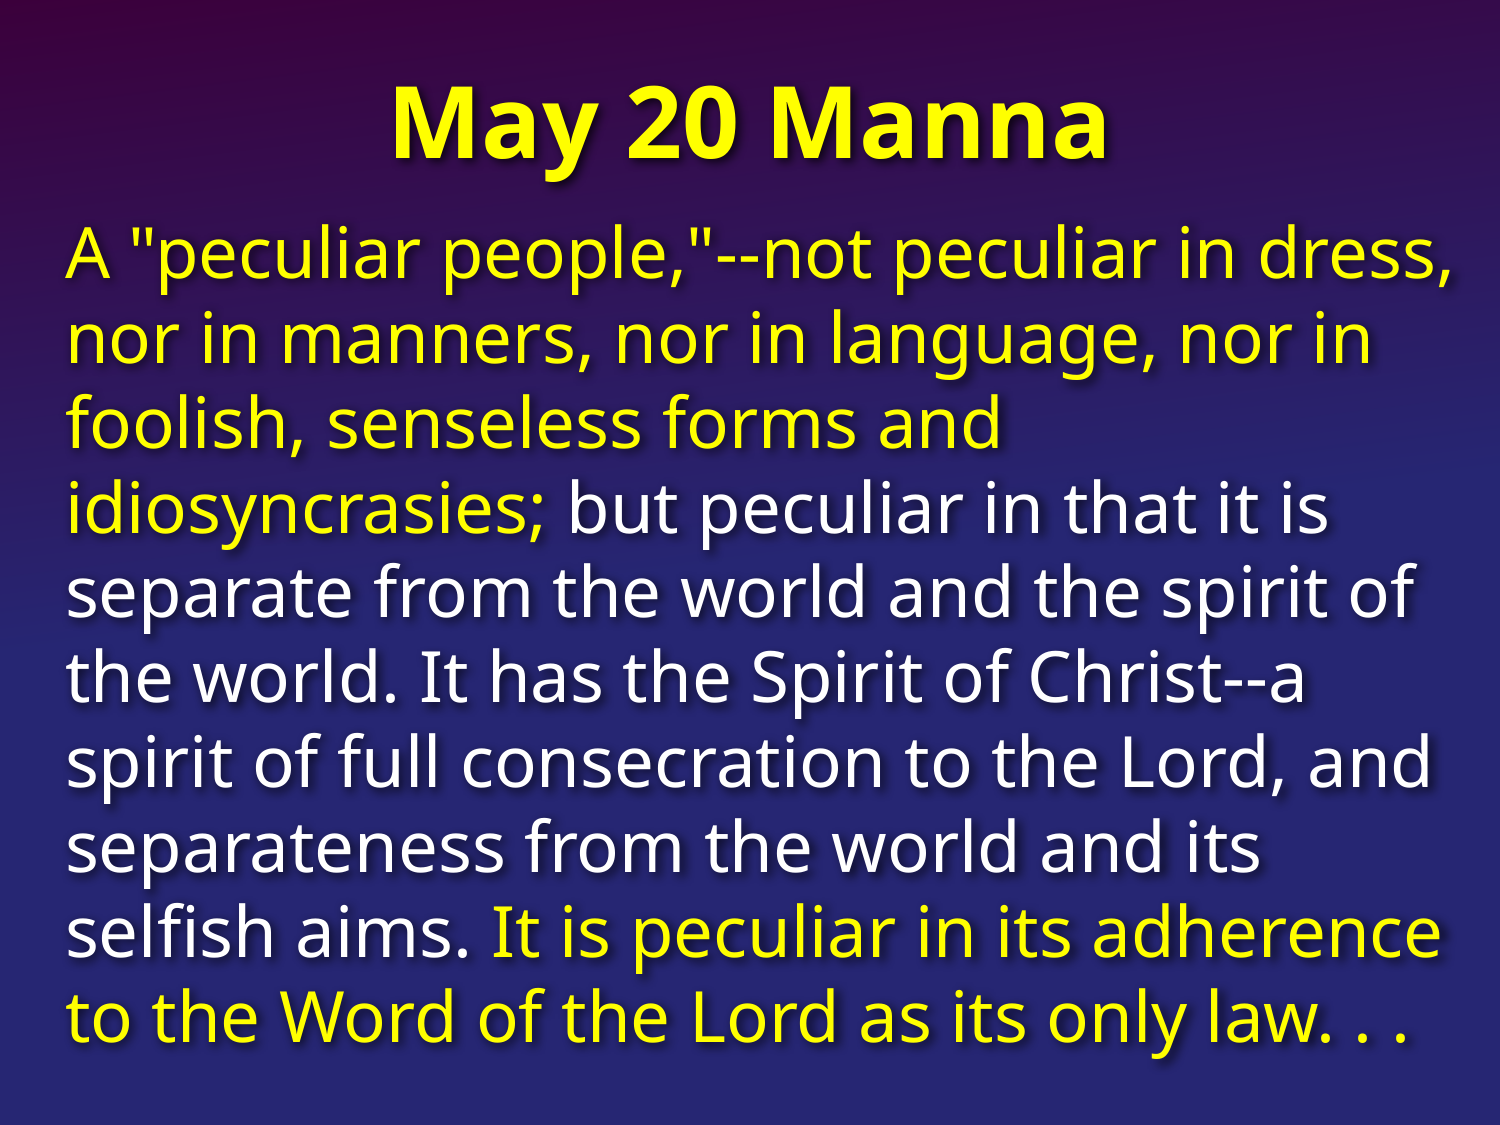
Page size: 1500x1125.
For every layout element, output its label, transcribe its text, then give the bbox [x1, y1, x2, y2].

title May 20 Manna [0, 24, 1500, 213]
list A "peculiar people,"--not peculiar in dress, nor in manners, nor in language, nor in foolish, senseless forms and idiosyncrasies; but peculiar in that it is separate from the world and the spirit of the world. It has the Spirit of Christ--a spirit of full consecration to the Lord, and separateness from the world and its selfish aims. It is peculiar in its adherence to the Word of the Lord as its only law. . . [49, 199, 1500, 1113]
